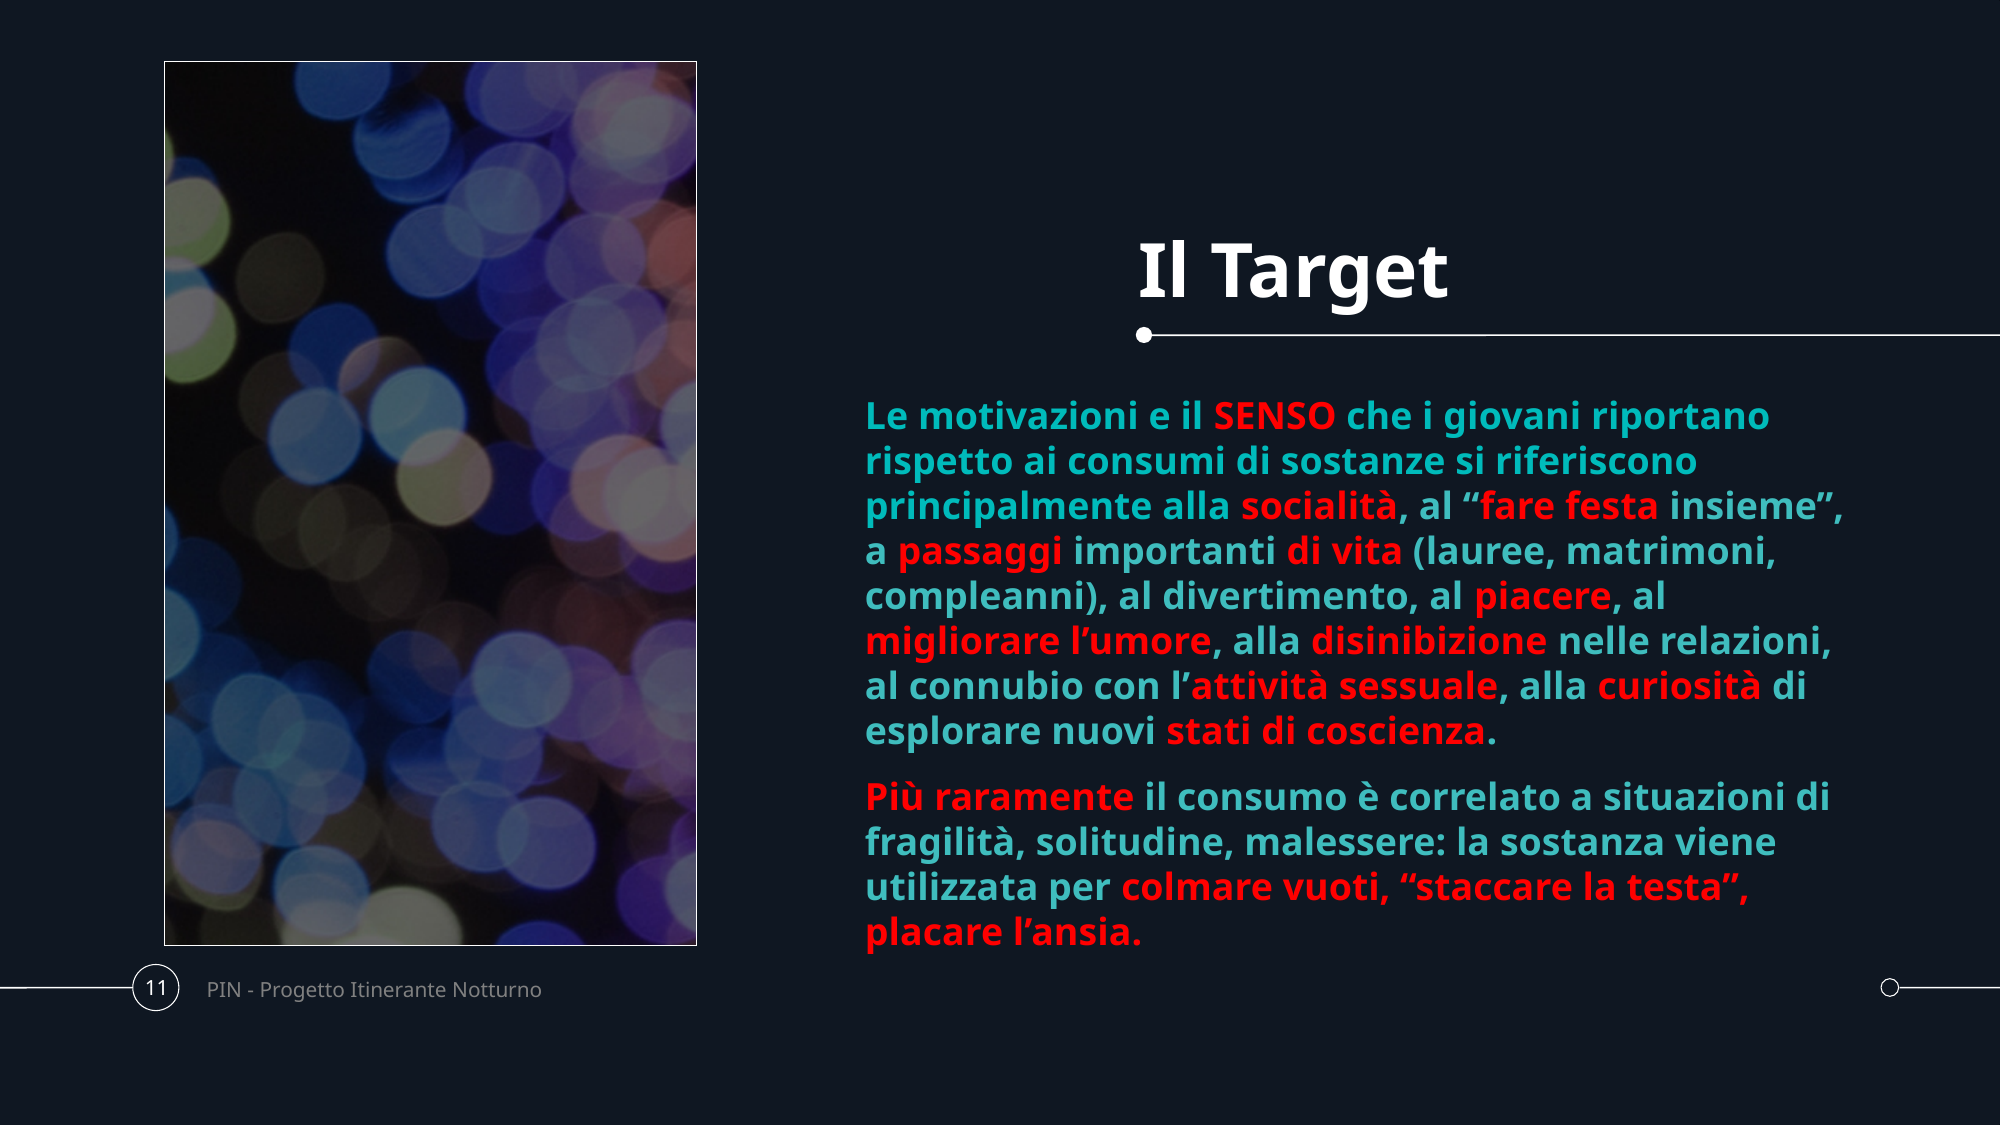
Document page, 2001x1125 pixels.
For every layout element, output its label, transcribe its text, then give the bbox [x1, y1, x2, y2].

text_box Il Target [1138, 180, 1863, 313]
text_box PIN - Progetto Itinerante Notturno [191, 964, 670, 1013]
text_box Le motivazioni e il SENSO che i giovani riportano rispetto ai consumi di sostanze si riferiscono principalmente alla socialità, al “fare festa insieme”, a passaggi importanti di vita (lauree, matrimoni, compleanni), al divertimento, al piacere, al migliorare l’umore, alla disinibizione nelle relazioni, al connubio con l’attività sessuale, alla curiosità di esplorare nuovi stati di coscienza. Più raramente il consumo è correlato a situazioni di fragilità, solitudine, malessere: la sostanza viene utilizzata per colmare vuoti, “staccare la testa”, placare l’ansia. [850, 318, 1878, 1040]
text_box 1 [127, 964, 186, 1013]
picture [164, 61, 698, 946]
